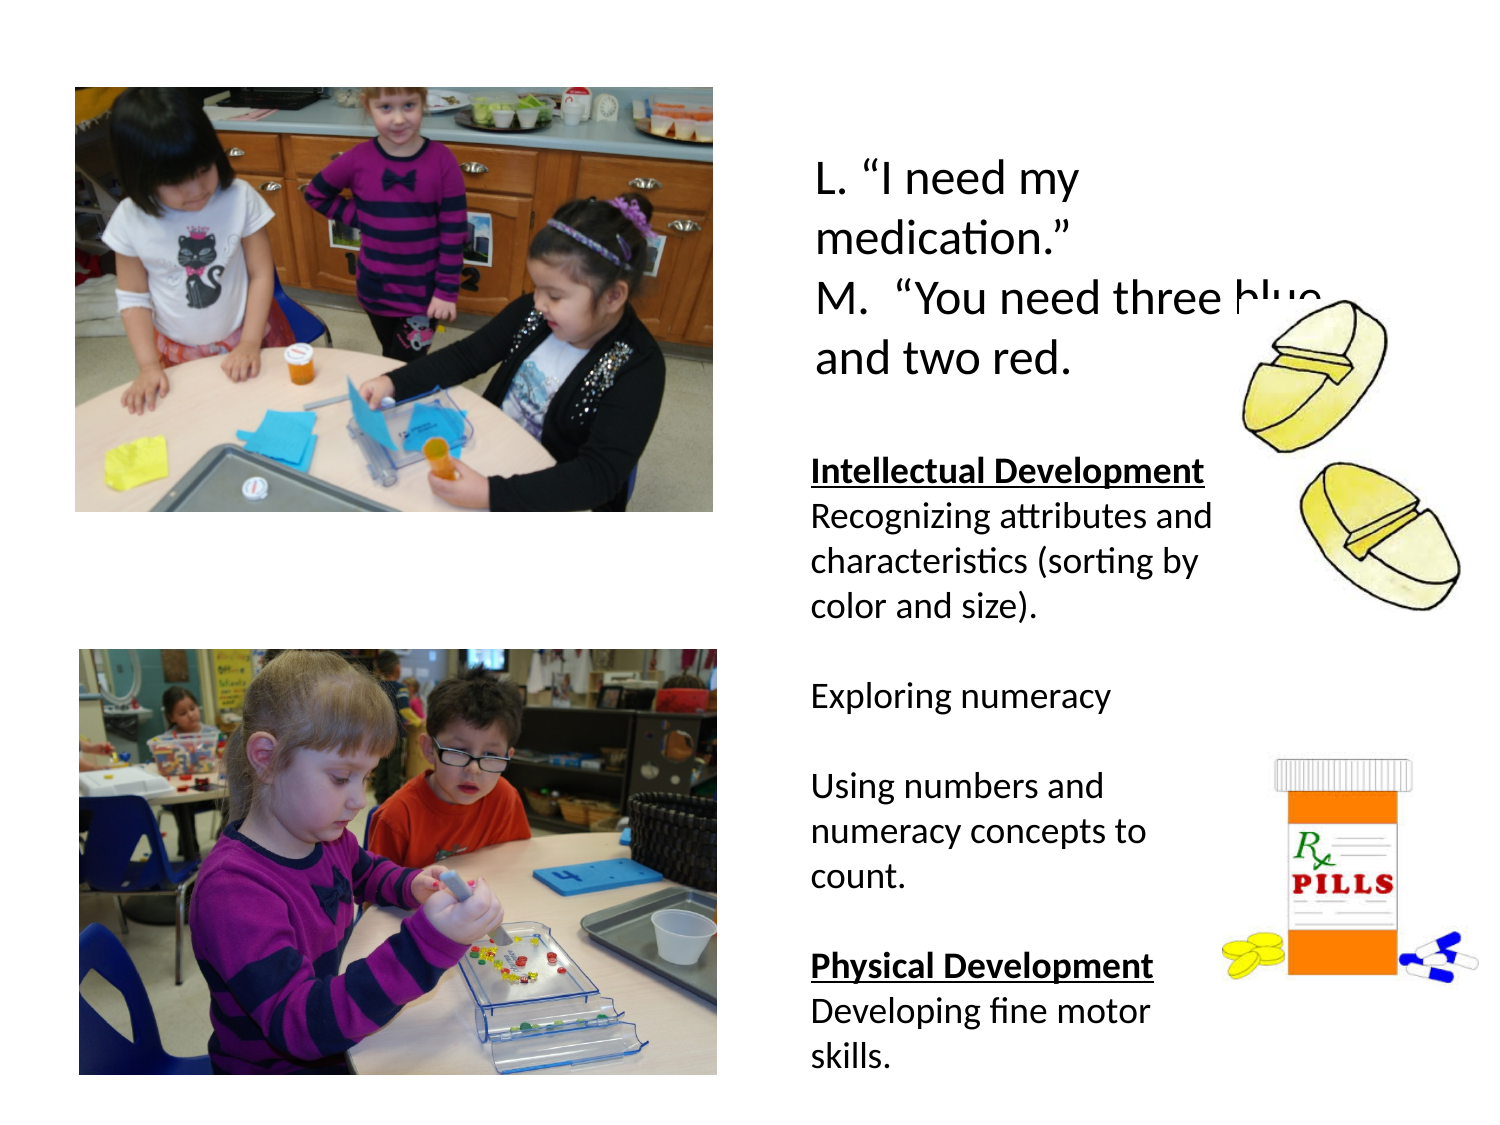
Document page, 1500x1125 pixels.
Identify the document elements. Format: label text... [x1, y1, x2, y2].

text_box Intellectual Development Recognizing attributes and characteristics (sorting by color and size). Exploring numeracy Using numbers and numeracy concepts to count. Physical Development Developing fine motor skills. [795, 438, 1234, 1084]
picture [74, 87, 713, 512]
picture [1239, 299, 1462, 613]
picture [79, 649, 718, 1075]
picture [1222, 743, 1479, 1000]
text_box L. “I need my medication.” M. “You need three blue and two red. [799, 137, 1338, 393]
